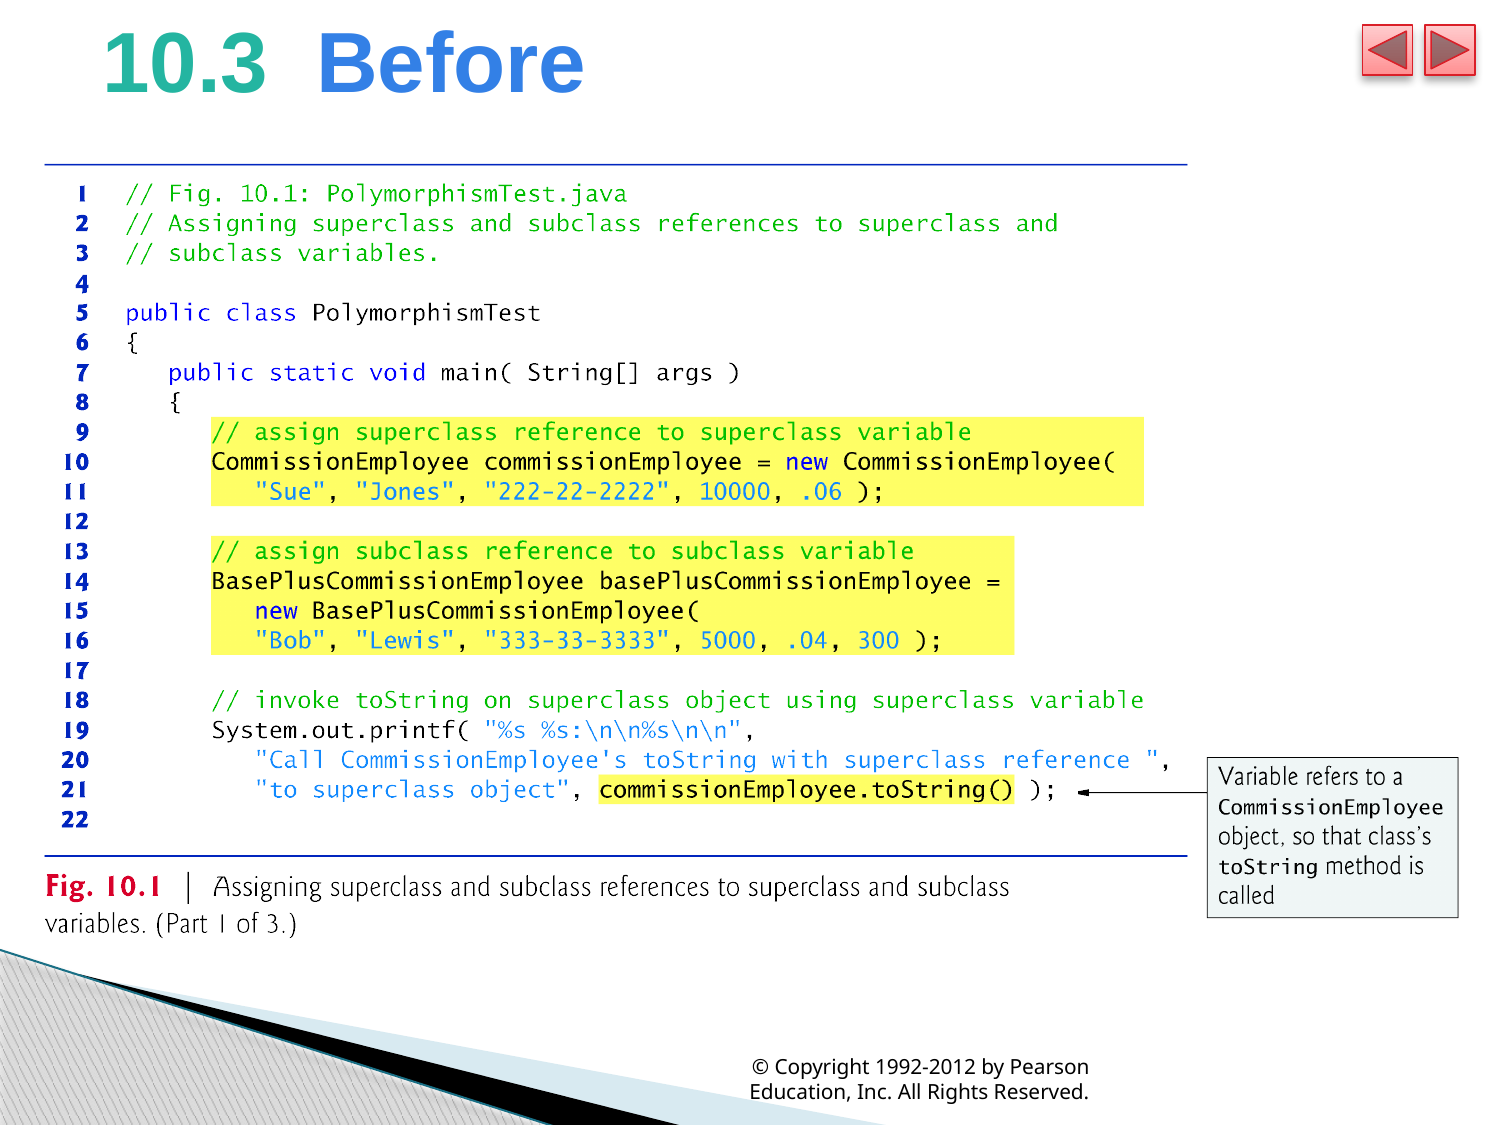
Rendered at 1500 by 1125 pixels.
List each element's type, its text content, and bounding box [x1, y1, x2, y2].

text_box 10.3 Before [87, 0, 1438, 106]
picture [0, 106, 1500, 1018]
footer © Copyright 1992-2012 by Pearson Education, Inc. All Rights Reserved. [650, 1051, 1105, 1112]
